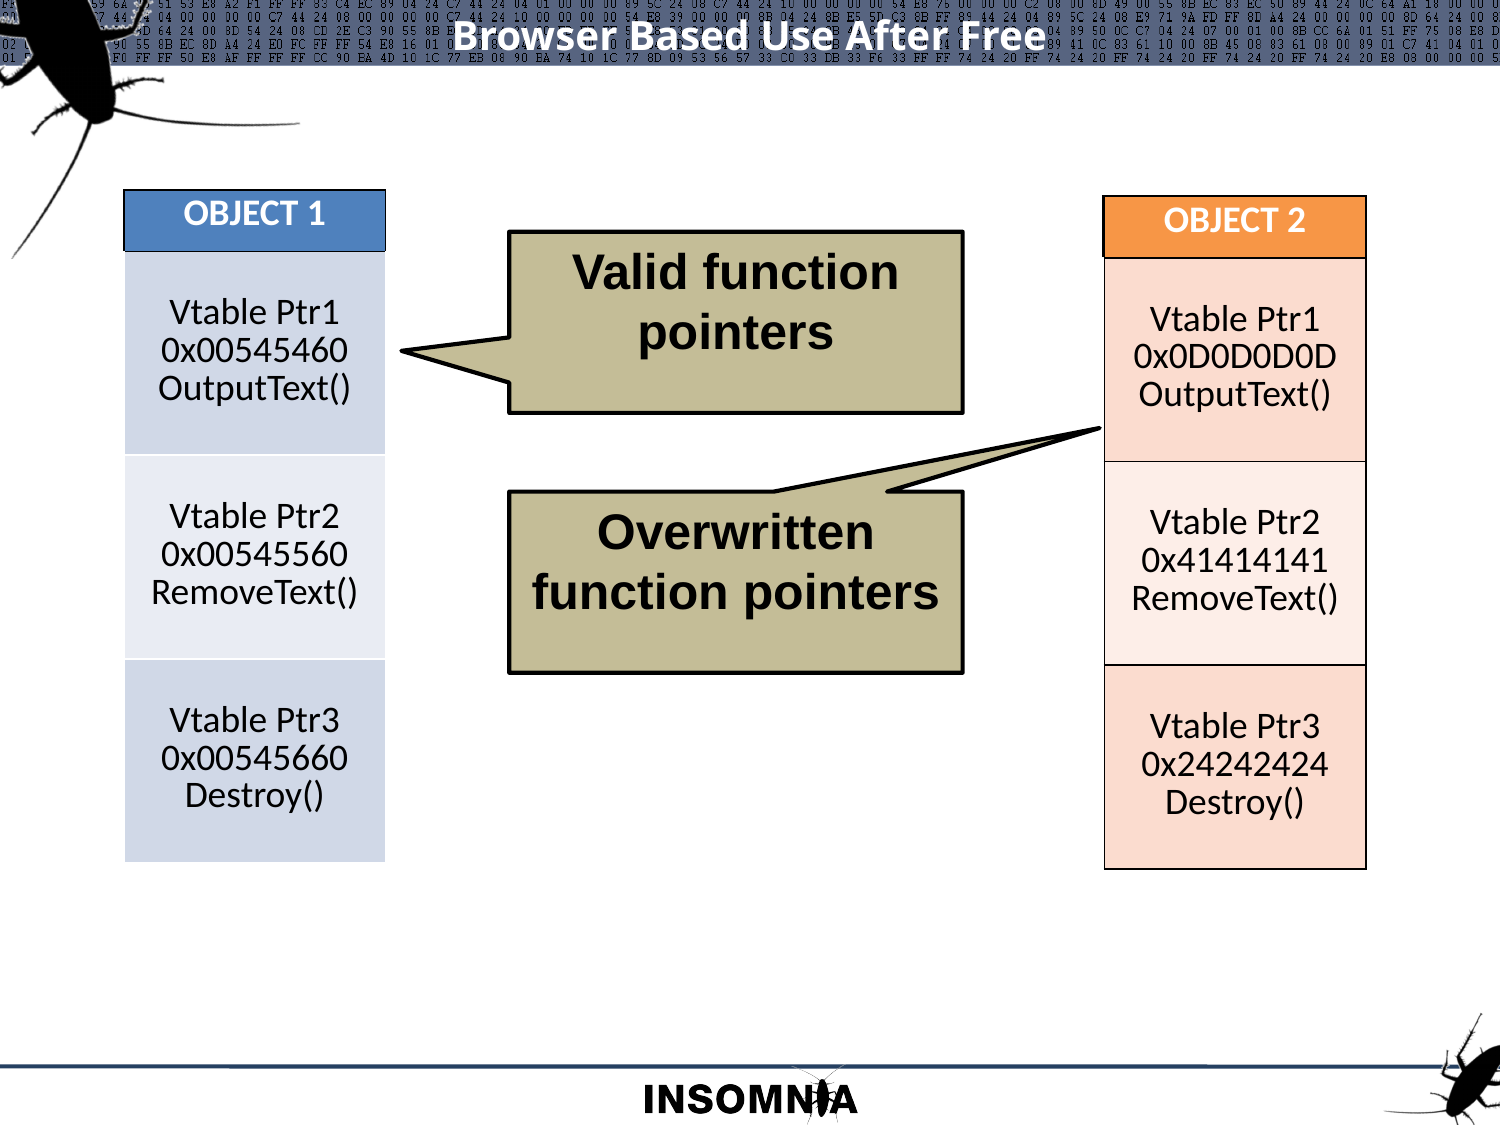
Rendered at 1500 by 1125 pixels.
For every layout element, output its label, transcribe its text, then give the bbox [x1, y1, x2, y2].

picture [1383, 998, 1500, 1125]
table_cell Vtable Ptr2 0x41414141 RemoveText() [1105, 462, 1365, 664]
table_cell Vtable Ptr1 0x00545460 OutputText() [125, 252, 385, 454]
picture [644, 1062, 859, 1125]
text_box Valid function pointers [399, 229, 965, 415]
text_box Overwritten function pointers [507, 425, 1102, 675]
table_cell Vtable Ptr3 0x00545660 Destroy() [125, 660, 385, 862]
table_cell Vtable Ptr3 0x24242424 Destroy() [1105, 666, 1365, 868]
table_header OBJECT 2 [1105, 197, 1365, 257]
title Browser Based Use After Free [0, 0, 1500, 71]
table_cell Vtable Ptr1 0x0D0D0D0D OutputText() [1105, 259, 1365, 461]
table_cell Vtable Ptr2 0x00545560 RemoveText() [125, 456, 385, 658]
picture [0, 71, 308, 259]
table_header OBJECT 1 [125, 191, 385, 251]
